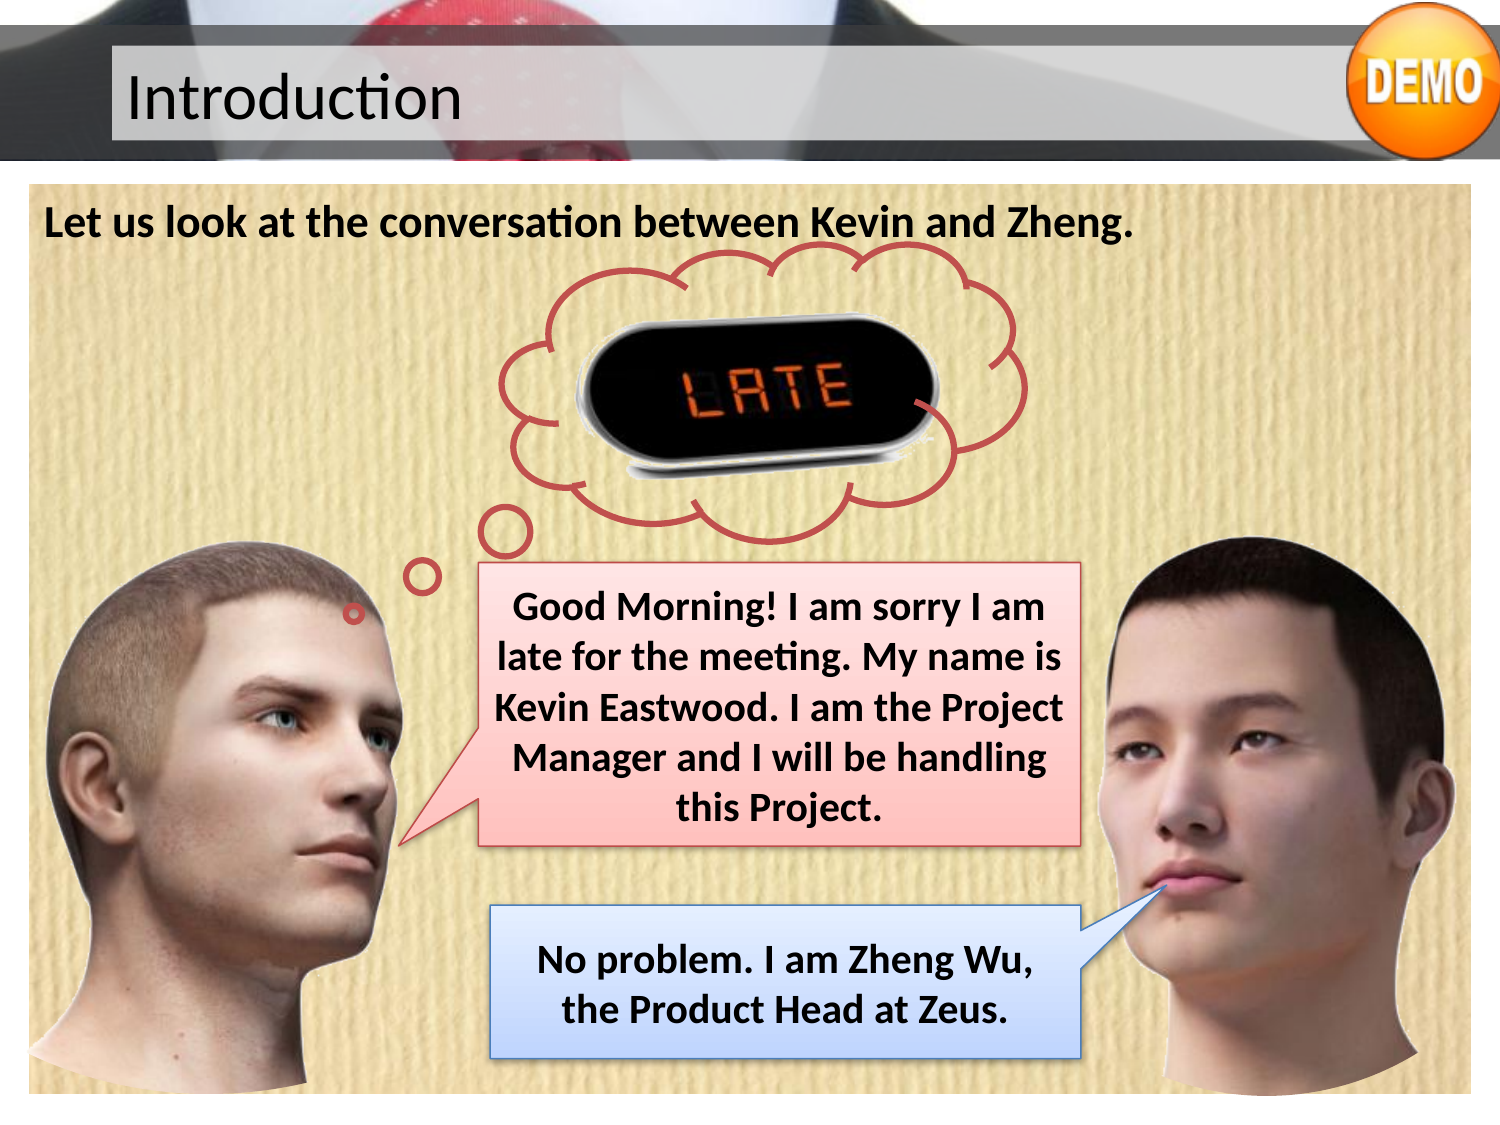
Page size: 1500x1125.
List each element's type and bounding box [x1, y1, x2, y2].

picture [1346, 2, 1500, 162]
picture [0, 184, 1500, 1097]
text_box [0, 0, 1347, 162]
